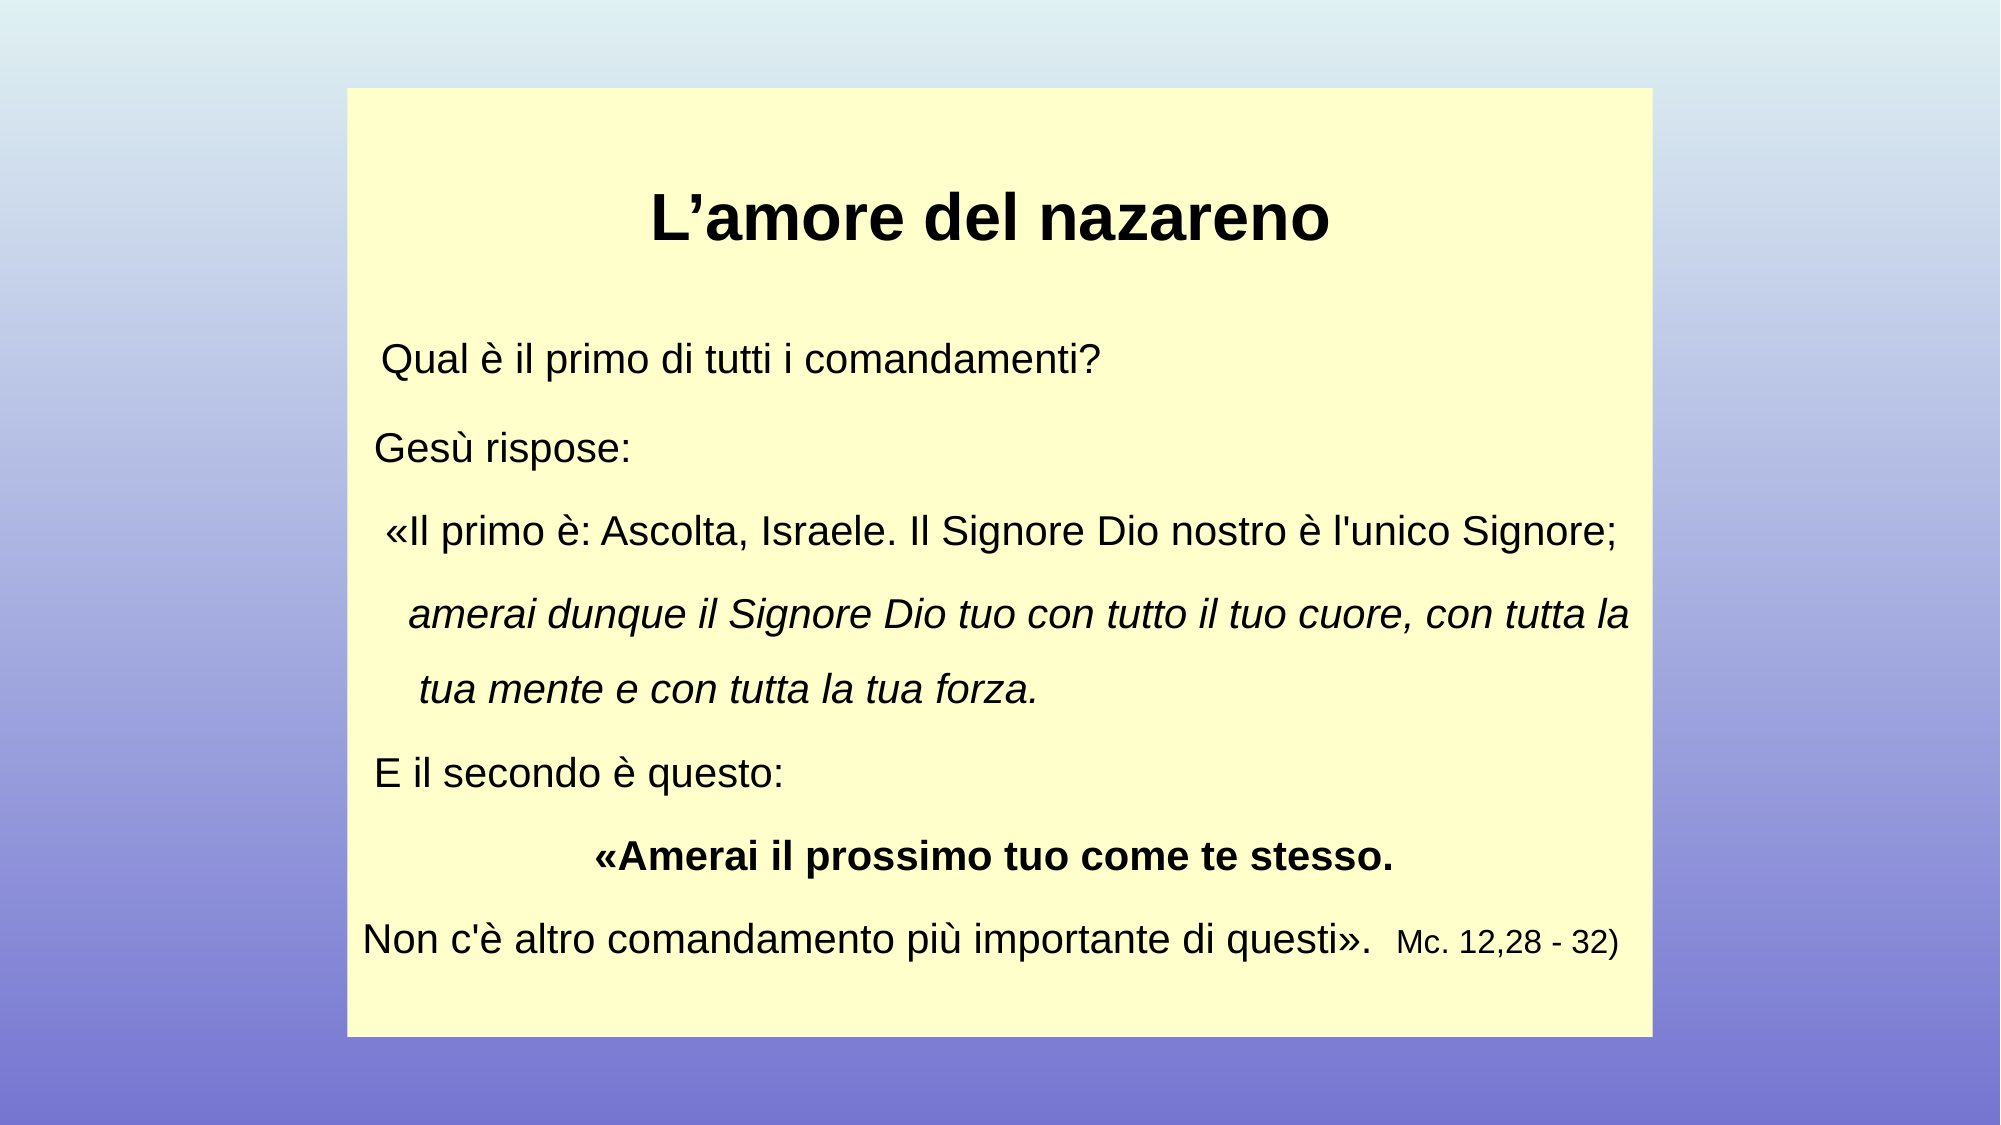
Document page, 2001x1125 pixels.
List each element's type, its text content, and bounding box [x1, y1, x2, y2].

list L’amore del nazareno Qual è il primo di tutti i comandamenti? Gesù rispose: «Il primo è: Ascolta, Israele. Il Signore Dio nostro è l'unico Signore; amerai dunque il Signore Dio tuo con tutto il tuo cuore, con tutta la tua mente e con tutta la tua forza. E il secondo è questo: «Amerai il prossimo tuo come te stesso. Non c'è altro comandamento più importante di questi». Mc. 12,28 - 32) [347, 88, 1653, 1037]
